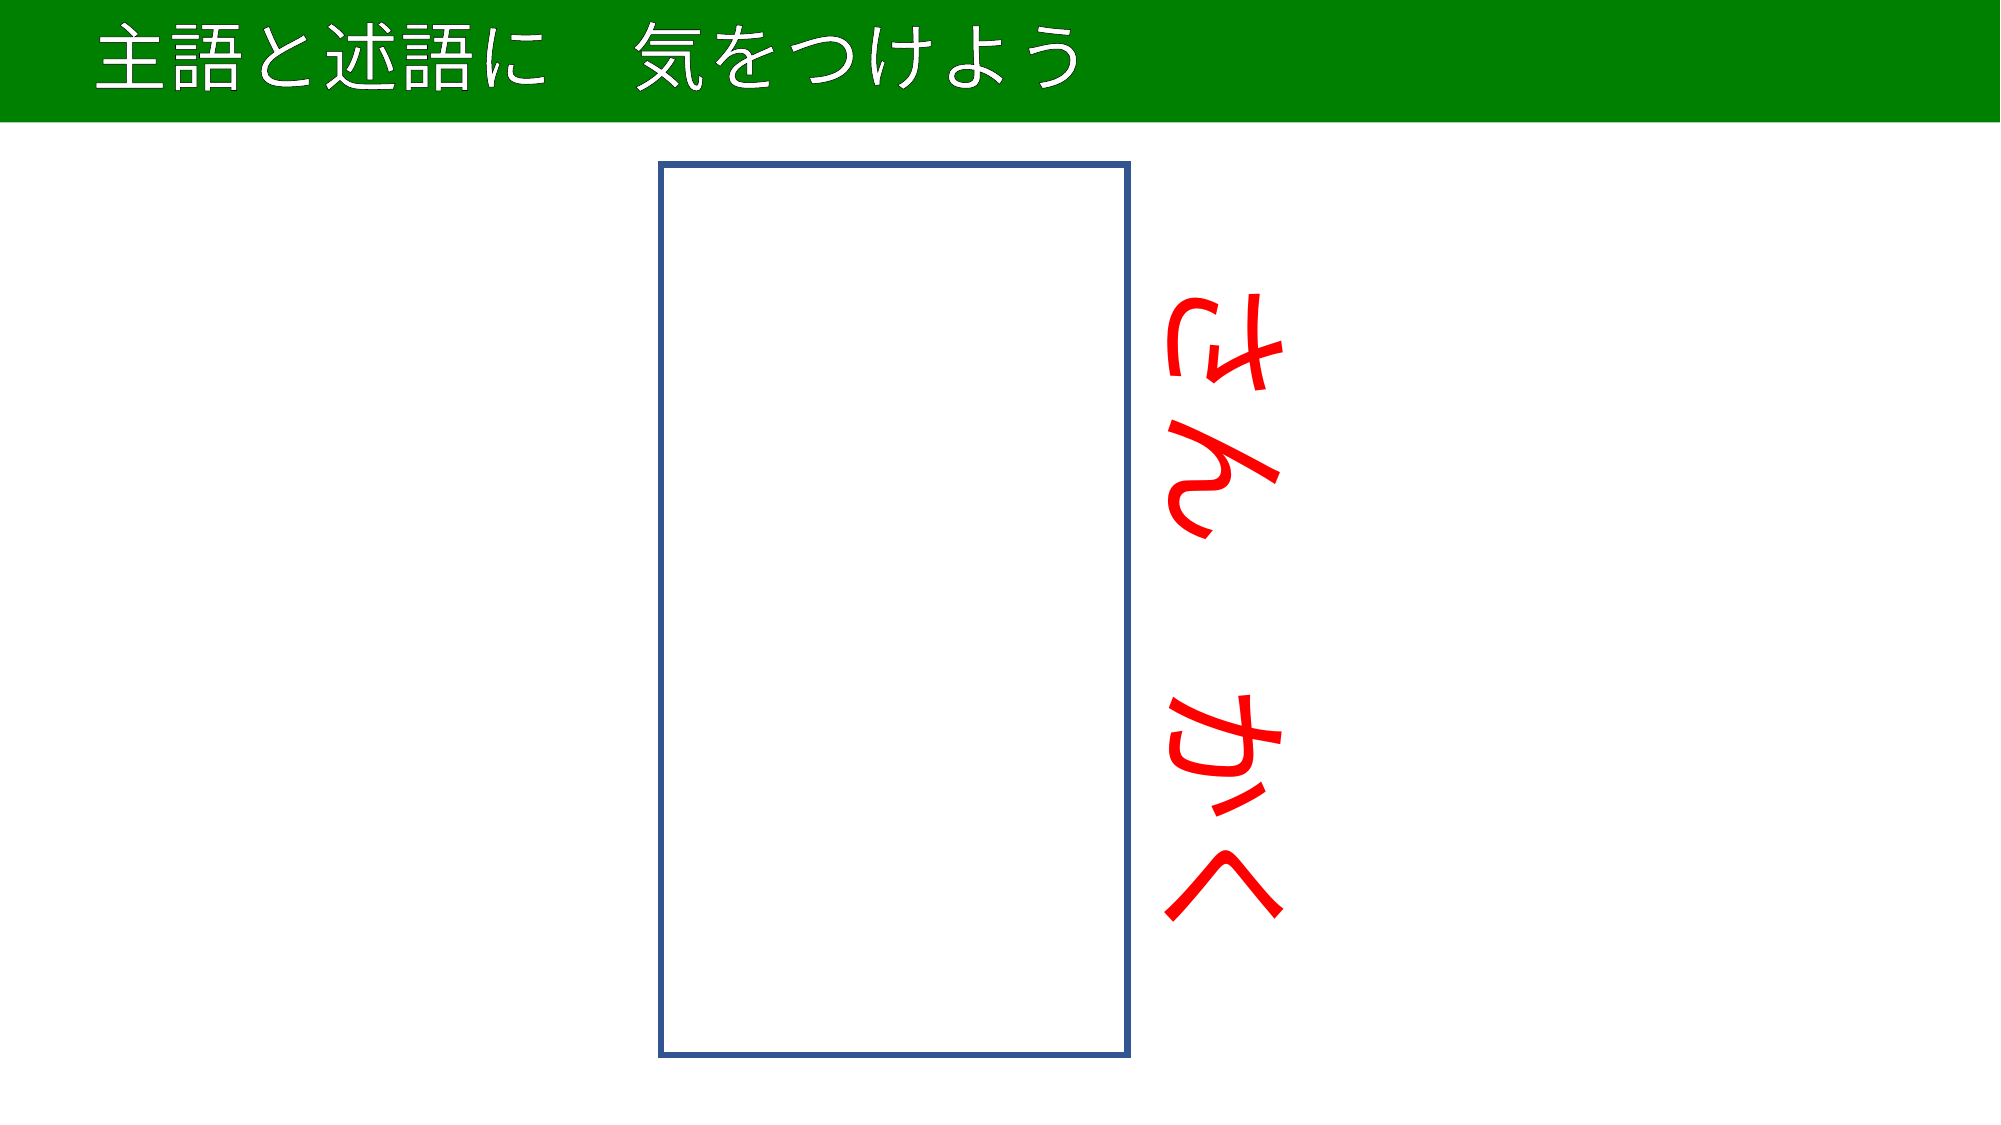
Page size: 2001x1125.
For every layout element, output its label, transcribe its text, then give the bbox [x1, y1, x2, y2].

title 主語と述語に 気をつけよう [0, 0, 1712, 123]
slide_number 13 [1712, 0, 2000, 123]
text_box [660, 163, 1129, 1056]
text_box さん かく [1129, 257, 1319, 967]
text_box 三角 [616, 195, 1152, 1125]
